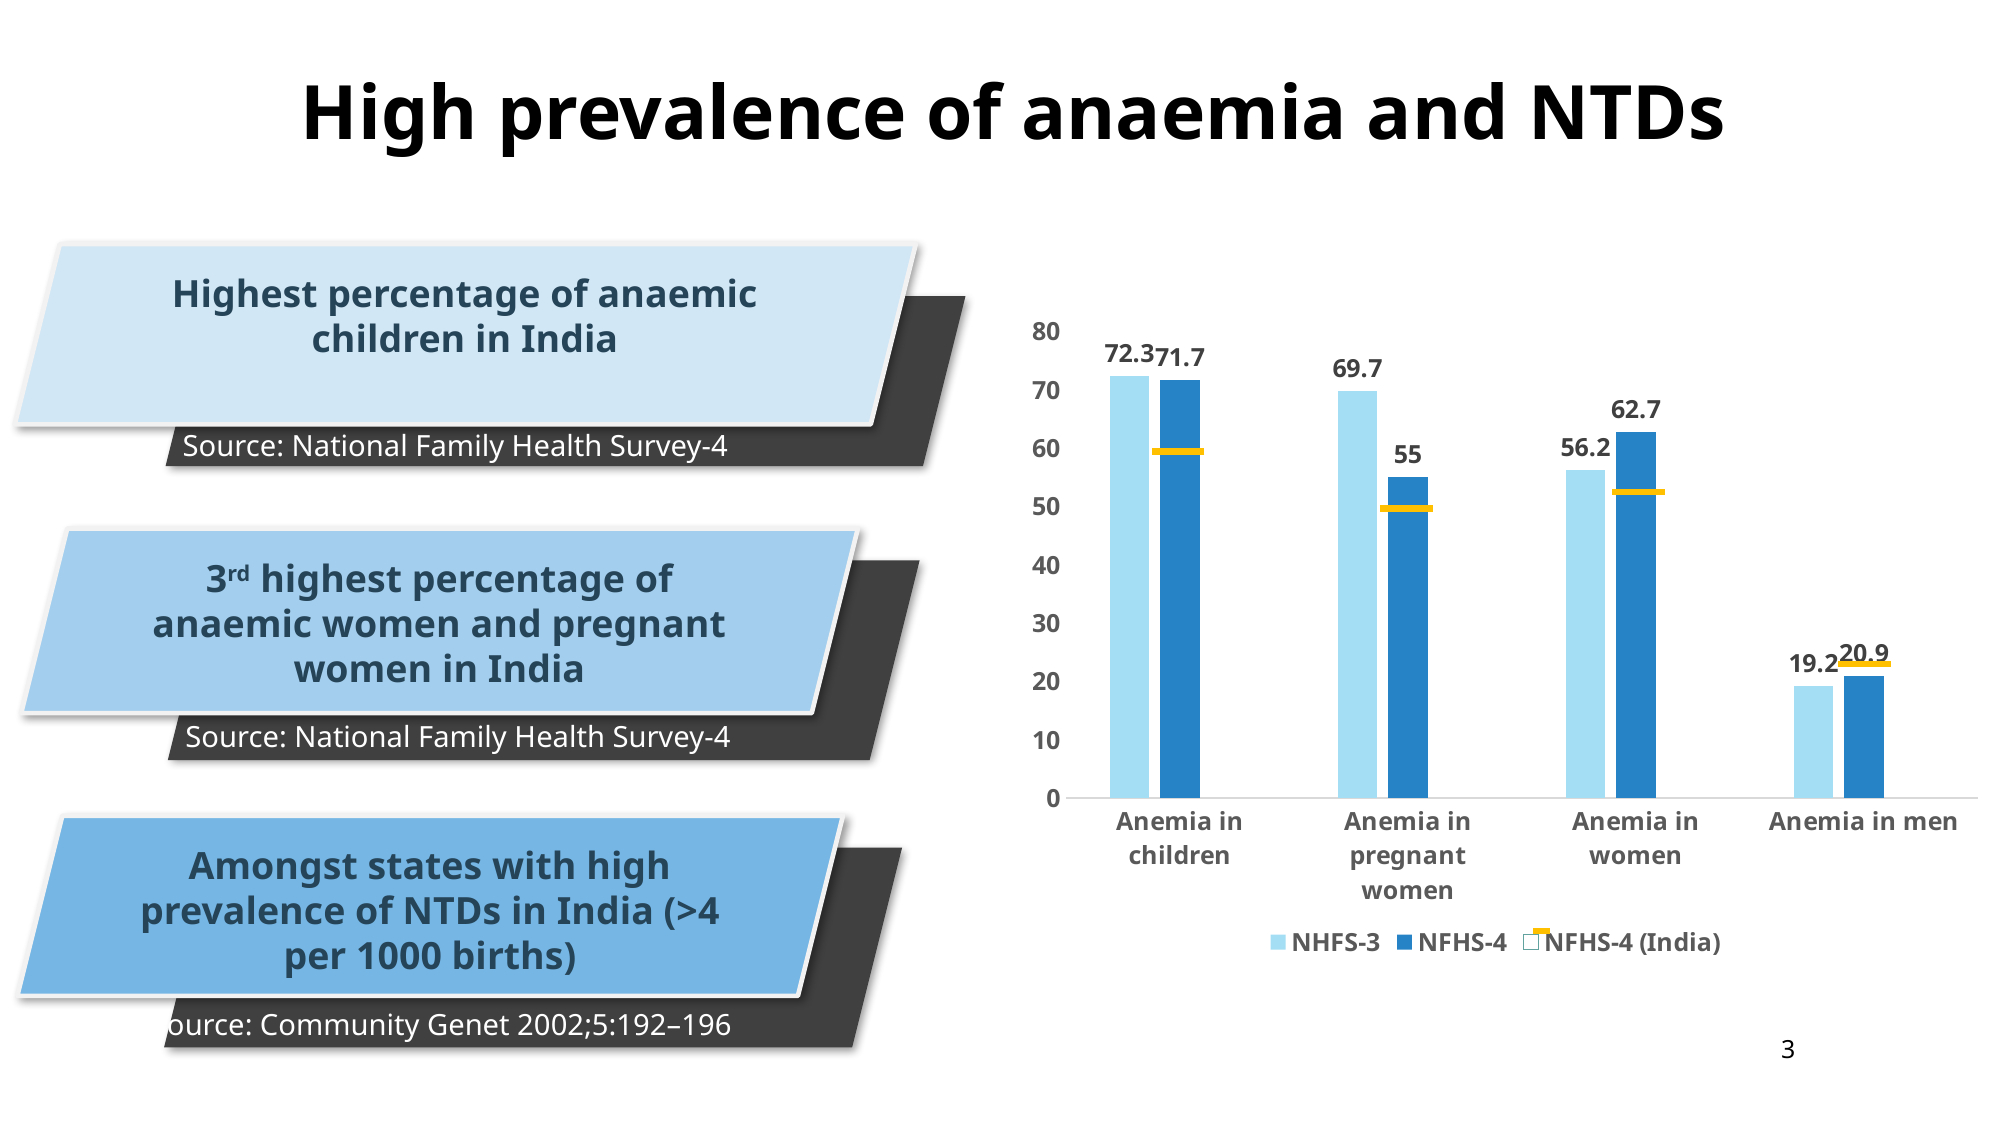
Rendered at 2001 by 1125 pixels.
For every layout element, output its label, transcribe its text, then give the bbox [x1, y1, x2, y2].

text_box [14, 243, 966, 467]
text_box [20, 528, 920, 761]
chart [1013, 278, 1980, 966]
title High prevalence of anaemia and NTDs [178, 39, 1849, 191]
slide_number 3 [1530, 1020, 1811, 1081]
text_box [16, 815, 903, 1048]
